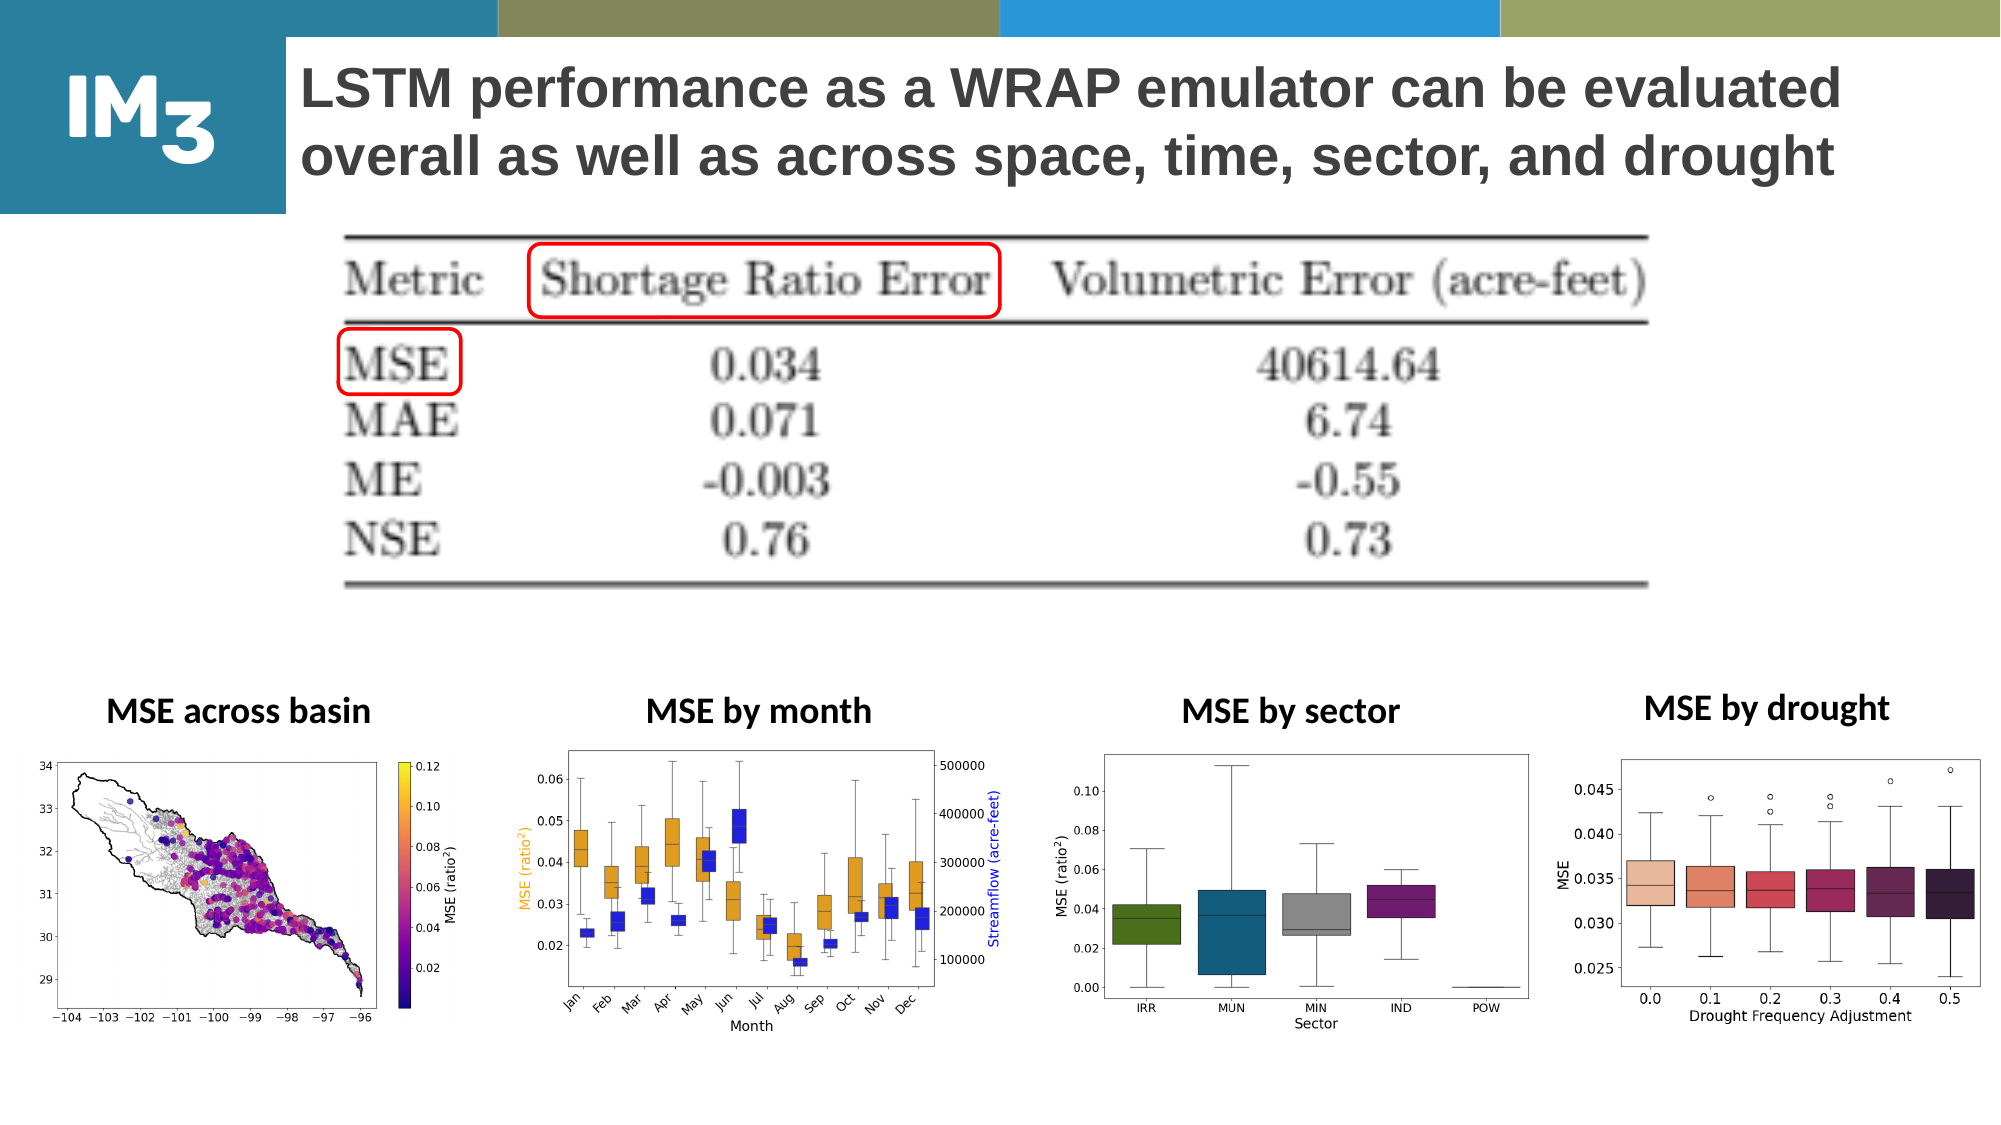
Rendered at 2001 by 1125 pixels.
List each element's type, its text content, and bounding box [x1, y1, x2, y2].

picture [1045, 744, 1537, 1040]
picture [1550, 751, 1985, 1034]
title LSTM performance as a WRAP emulator can be evaluated overall as well as across space, time, sector, and drought [285, 36, 2000, 202]
picture [10, 752, 477, 1033]
text_box MSE by drought [1628, 675, 1906, 736]
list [334, 218, 1666, 598]
text_box MSE by month [630, 679, 888, 739]
text_box MSE across basin [91, 679, 396, 739]
picture [0, 0, 2001, 214]
picture [507, 741, 1012, 1044]
text_box MSE by sector [1166, 679, 1416, 739]
